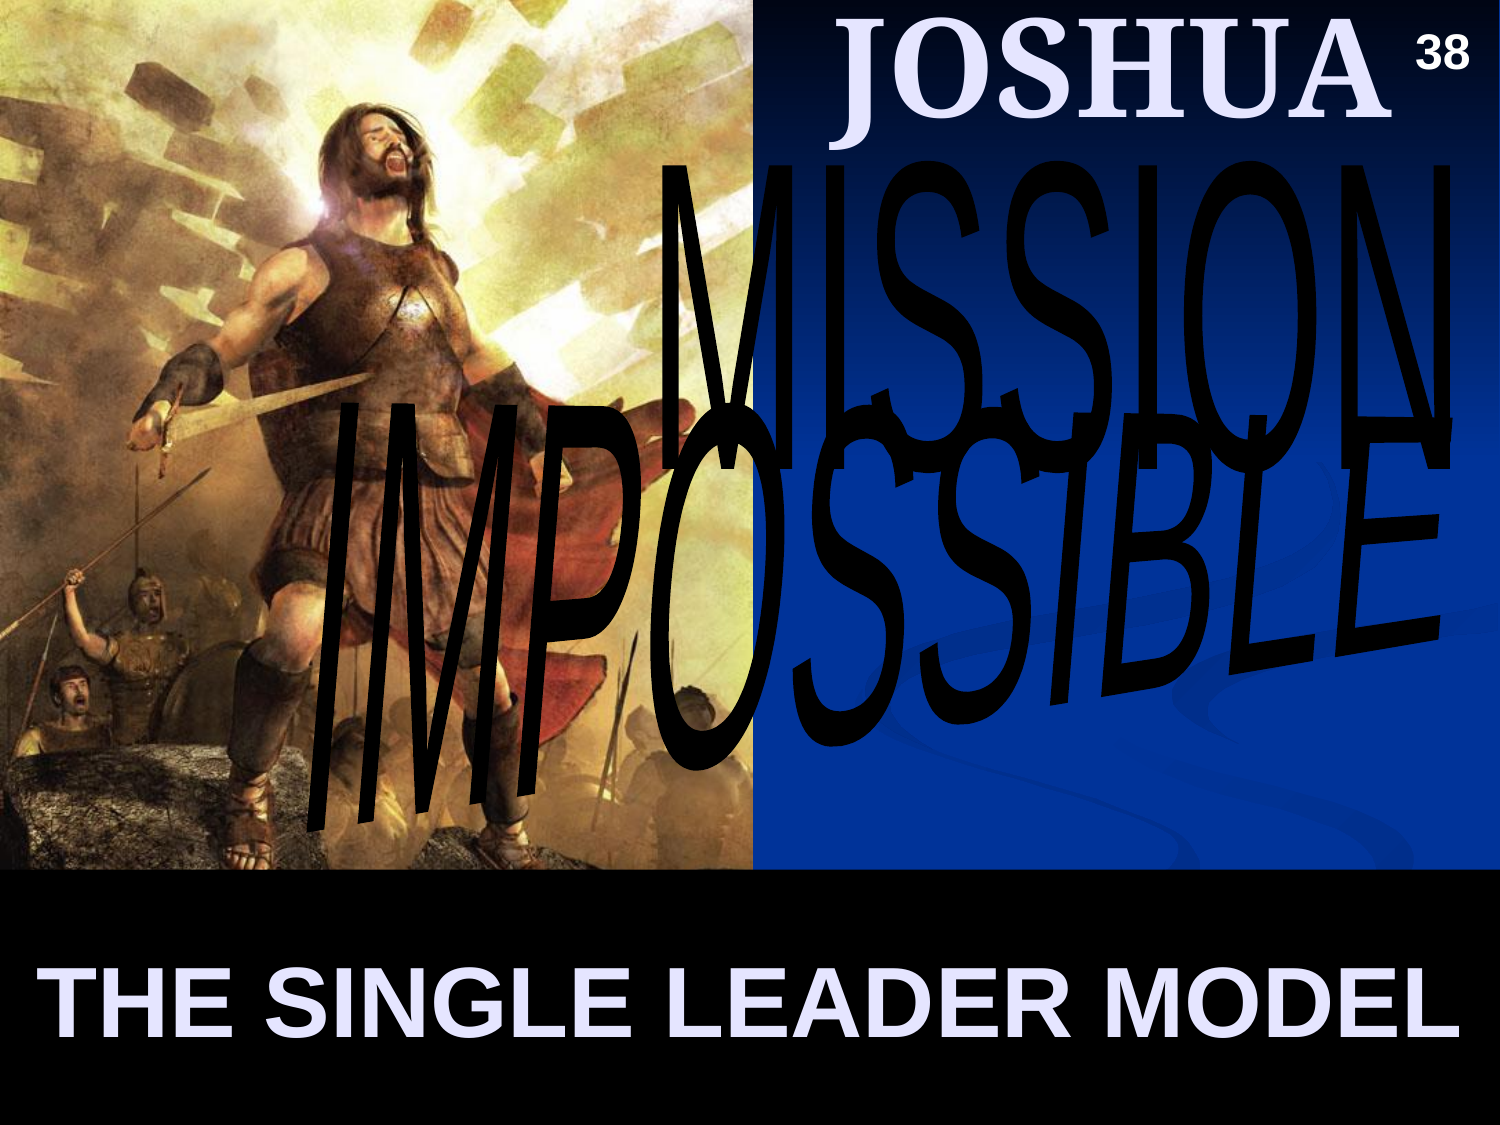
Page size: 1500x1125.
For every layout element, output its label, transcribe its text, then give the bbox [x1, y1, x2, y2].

text_box 38 [1400, 11, 1486, 87]
picture [0, 0, 753, 1125]
title THE SINGLE LEADER MODEL [757, 869, 1500, 1125]
text_box JOSHUA [762, 0, 1463, 125]
